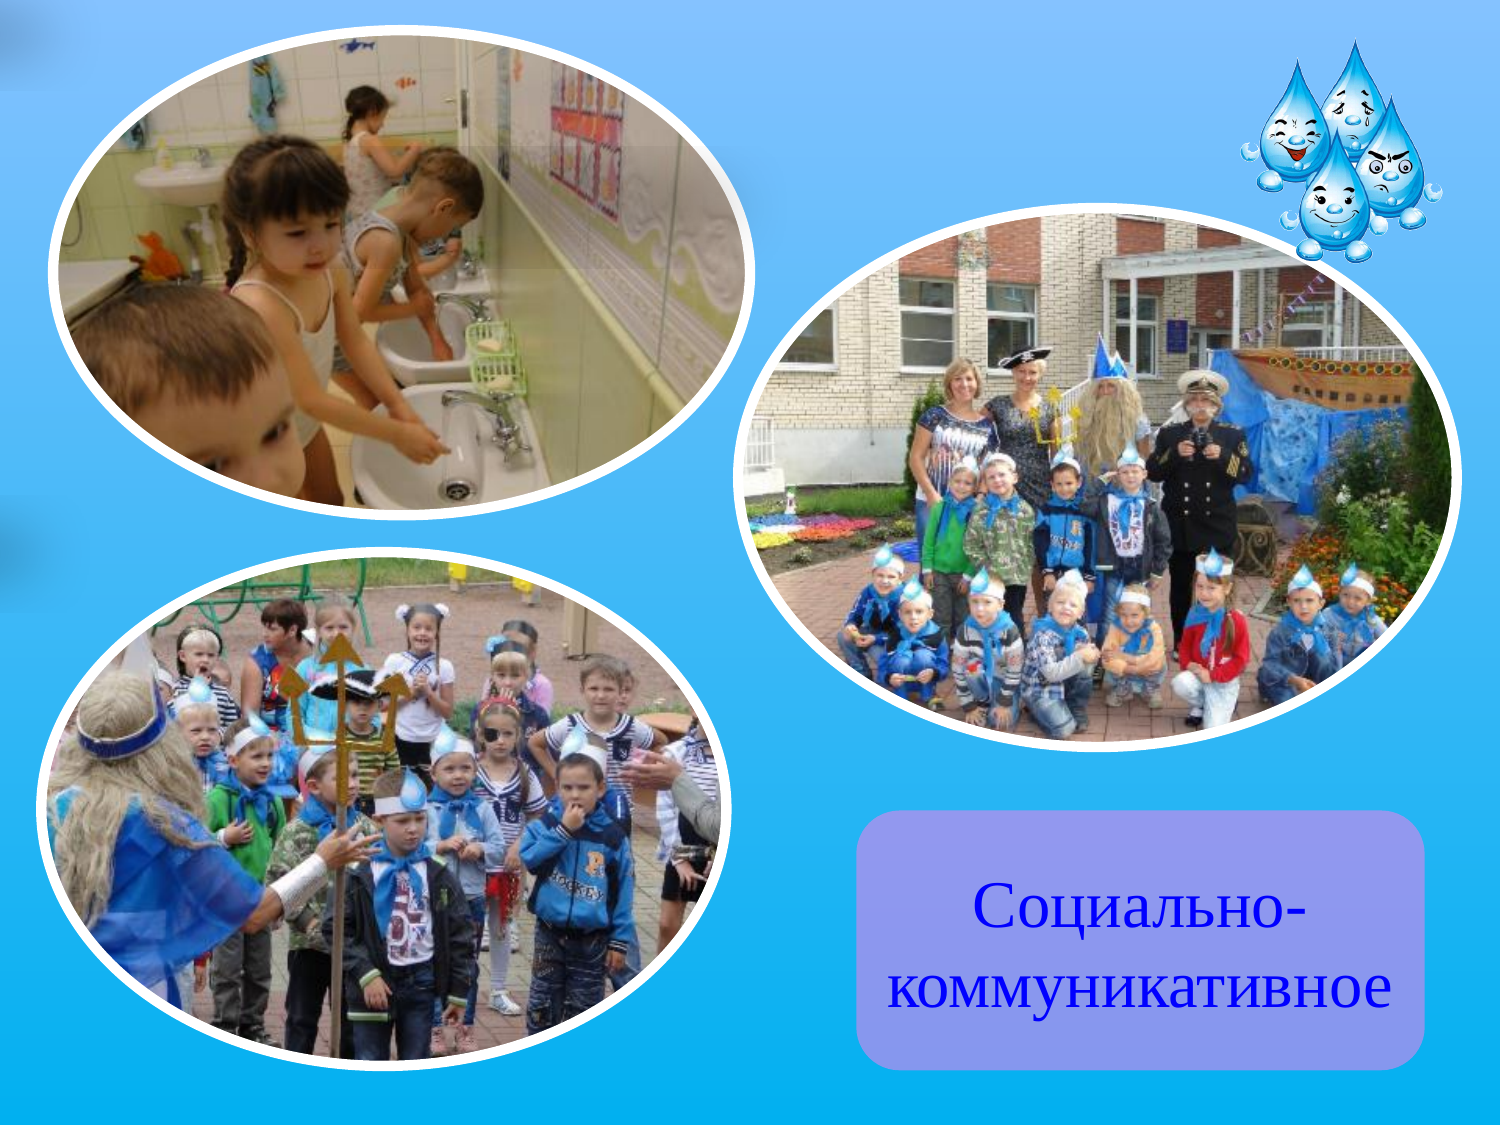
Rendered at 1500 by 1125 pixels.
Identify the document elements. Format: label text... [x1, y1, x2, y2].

picture [52, 29, 1457, 748]
text_box Социально- коммуникативное [854, 808, 1427, 1073]
picture [39, 551, 728, 1067]
